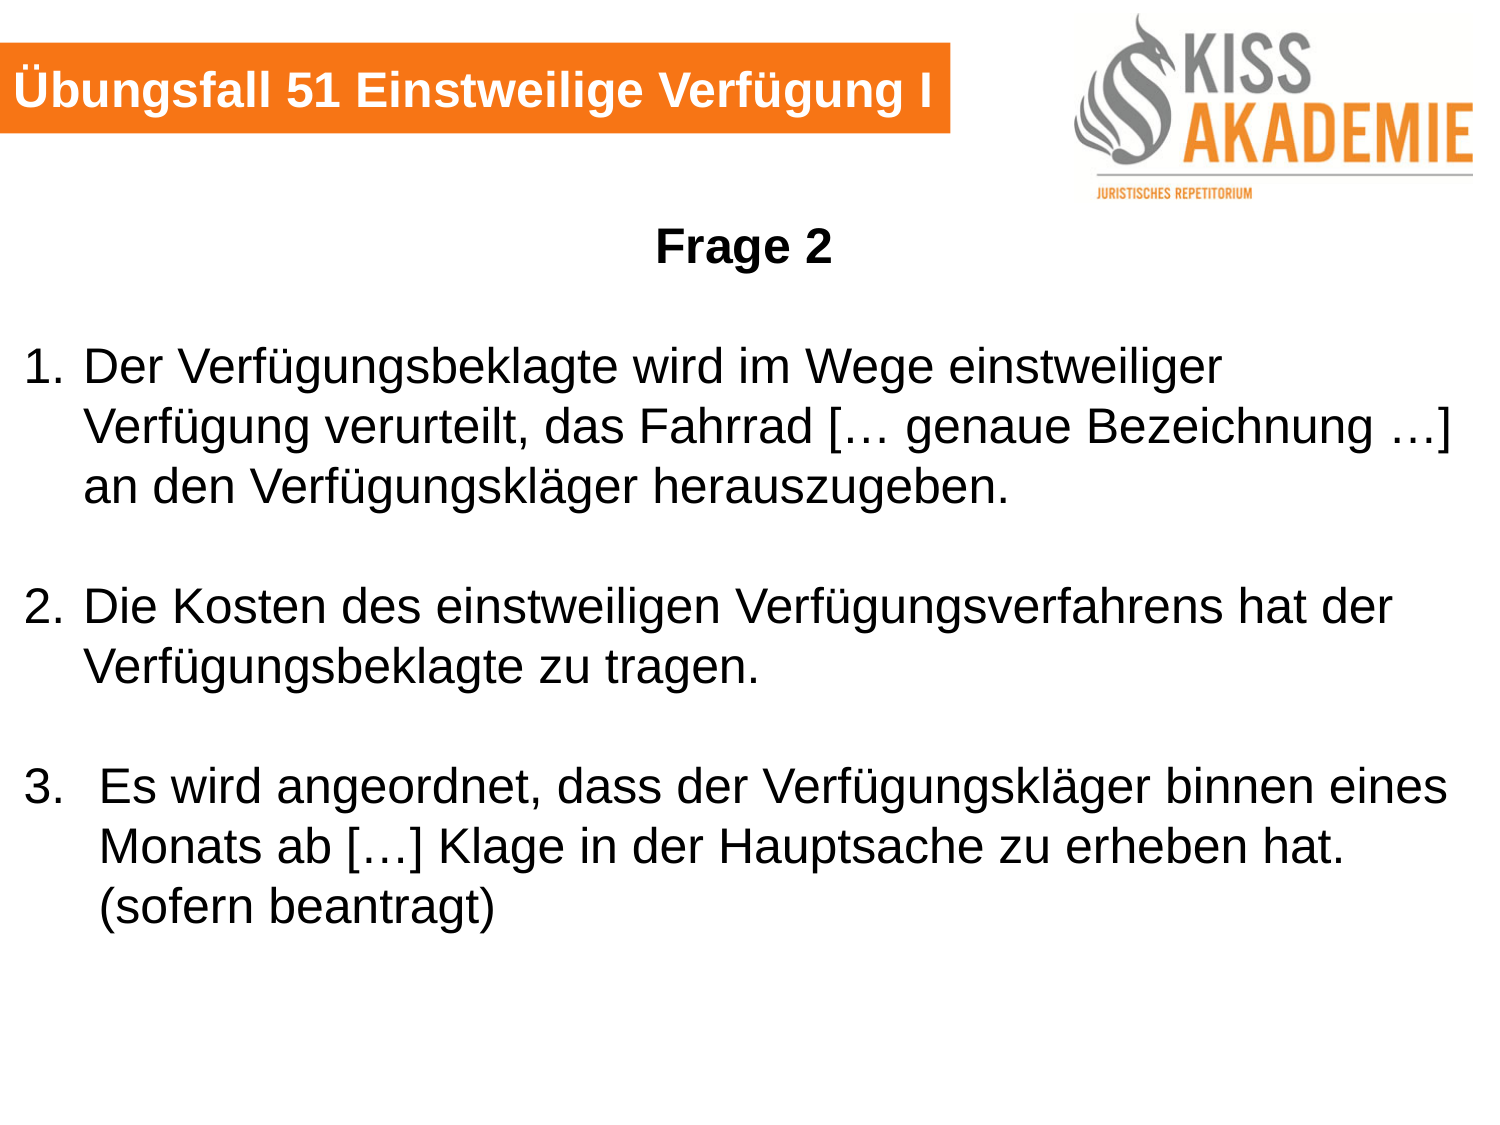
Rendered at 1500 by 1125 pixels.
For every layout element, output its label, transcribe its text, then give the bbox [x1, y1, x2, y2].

text_box Übungsfall 51 Einstweilige Verfügung I [0, 42, 951, 134]
text_box Frage 2 1. Der Verfügungsbeklagte wird im Wege einstweiliger Verfügung verurteilt, das Fahrrad [… genaue Bezeichnung …] an den Verfügungskläger herauszugeben. 2. Die Kosten des einstweiligen Verfügungsverfahrens hat der Verfügungsbeklagte zu tragen. Es wird angeordnet, dass der Verfügungskläger binnen eines Monats ab […] Klage in der Hauptsache zu erheben hat. (sofern beantragt) [23, 213, 1465, 935]
picture [1074, 13, 1473, 203]
